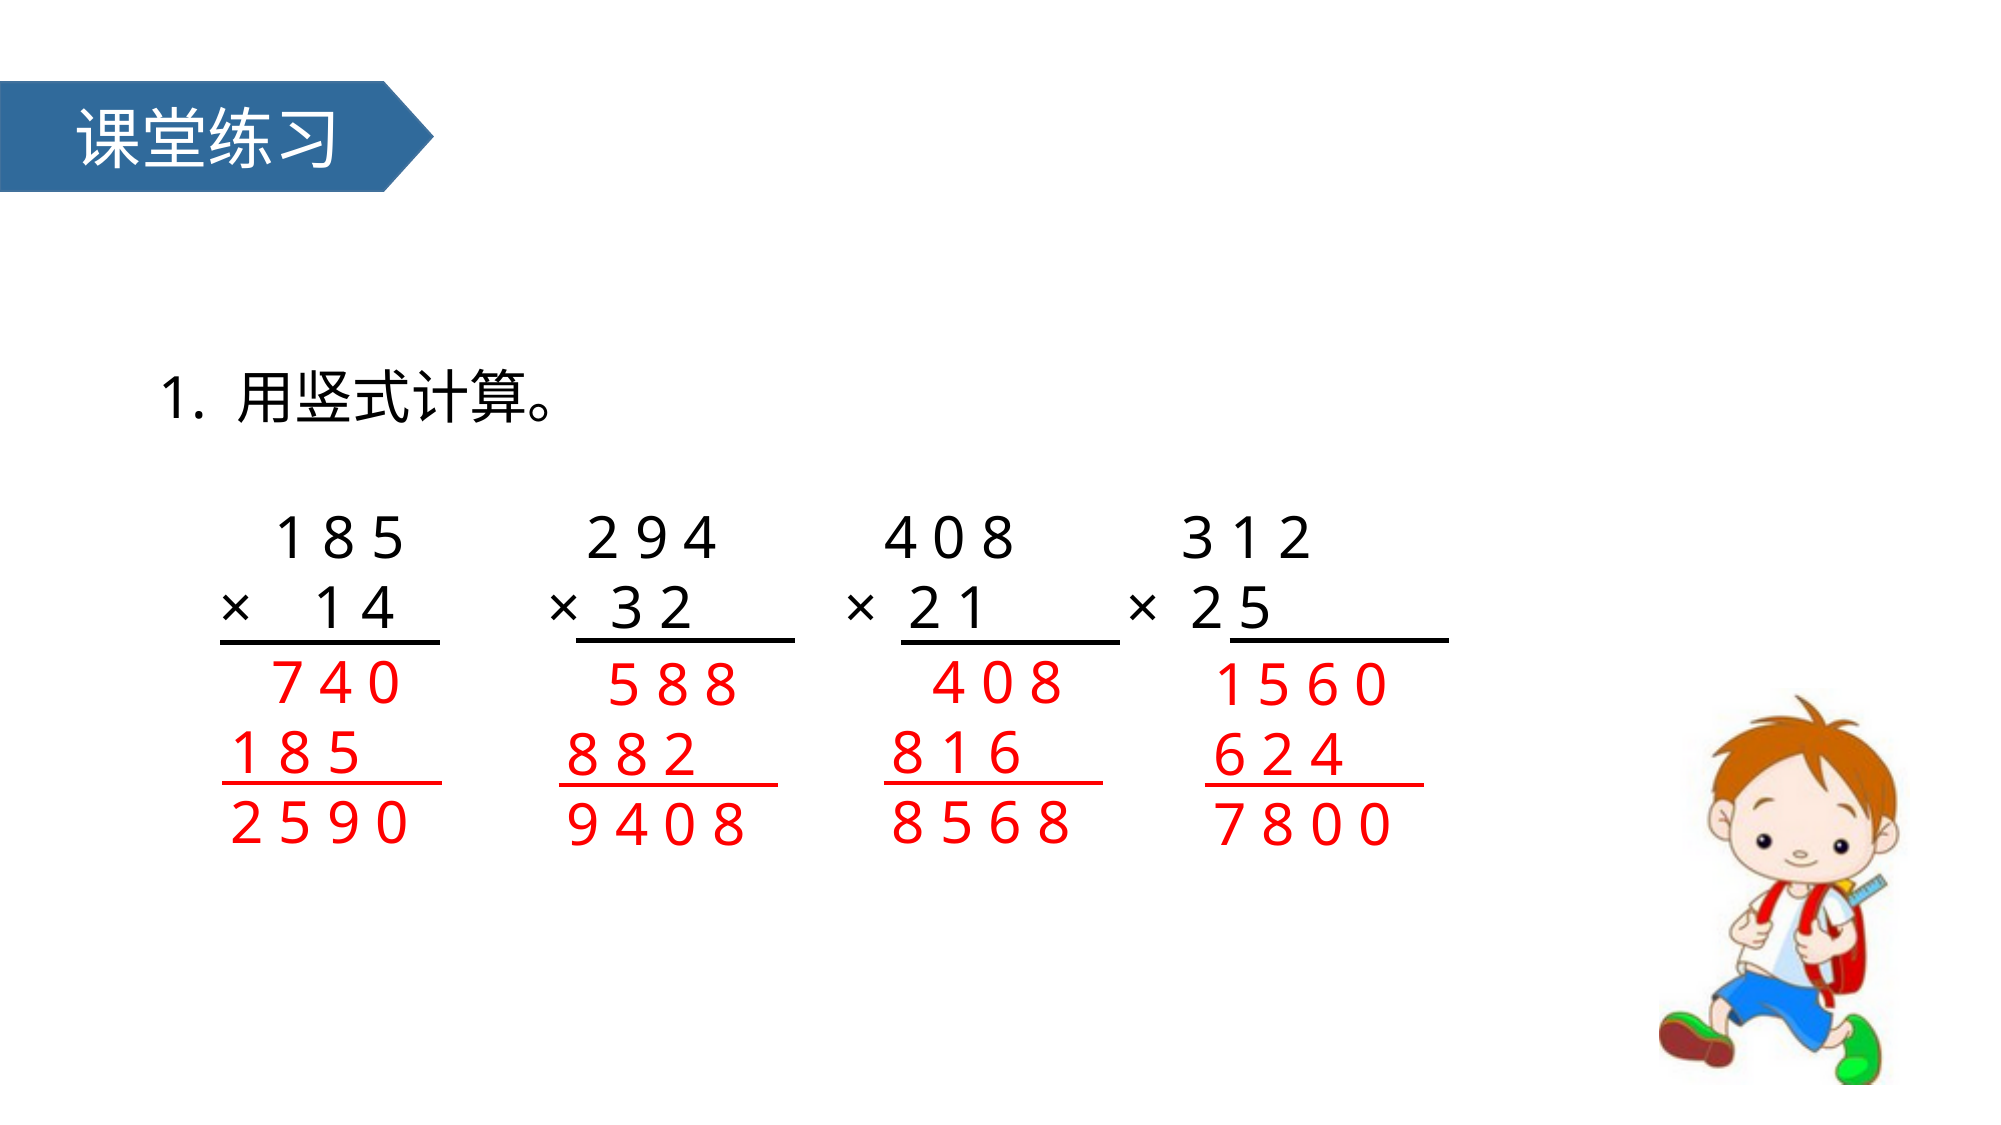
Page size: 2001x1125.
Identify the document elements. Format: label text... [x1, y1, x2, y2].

picture [1658, 688, 1910, 1085]
text_box 7 4 0 1 8 5 2 5 9 0 [139, 637, 475, 863]
text_box 1. 用竖式计算。 1 8 5 2 9 4 4 0 8 3 1 2 × 1 4 × 3 2 × 2 1 × 2 5 [143, 282, 1781, 648]
text_box 1 5 6 0 6 2 4 7 8 0 0 [1122, 648, 1498, 865]
text_box 5 8 8 8 8 2 9 4 0 8 [475, 648, 852, 865]
text_box 4 0 8 8 1 6 8 5 6 8 [800, 648, 1177, 863]
text_box 课堂练习 [0, 82, 433, 191]
